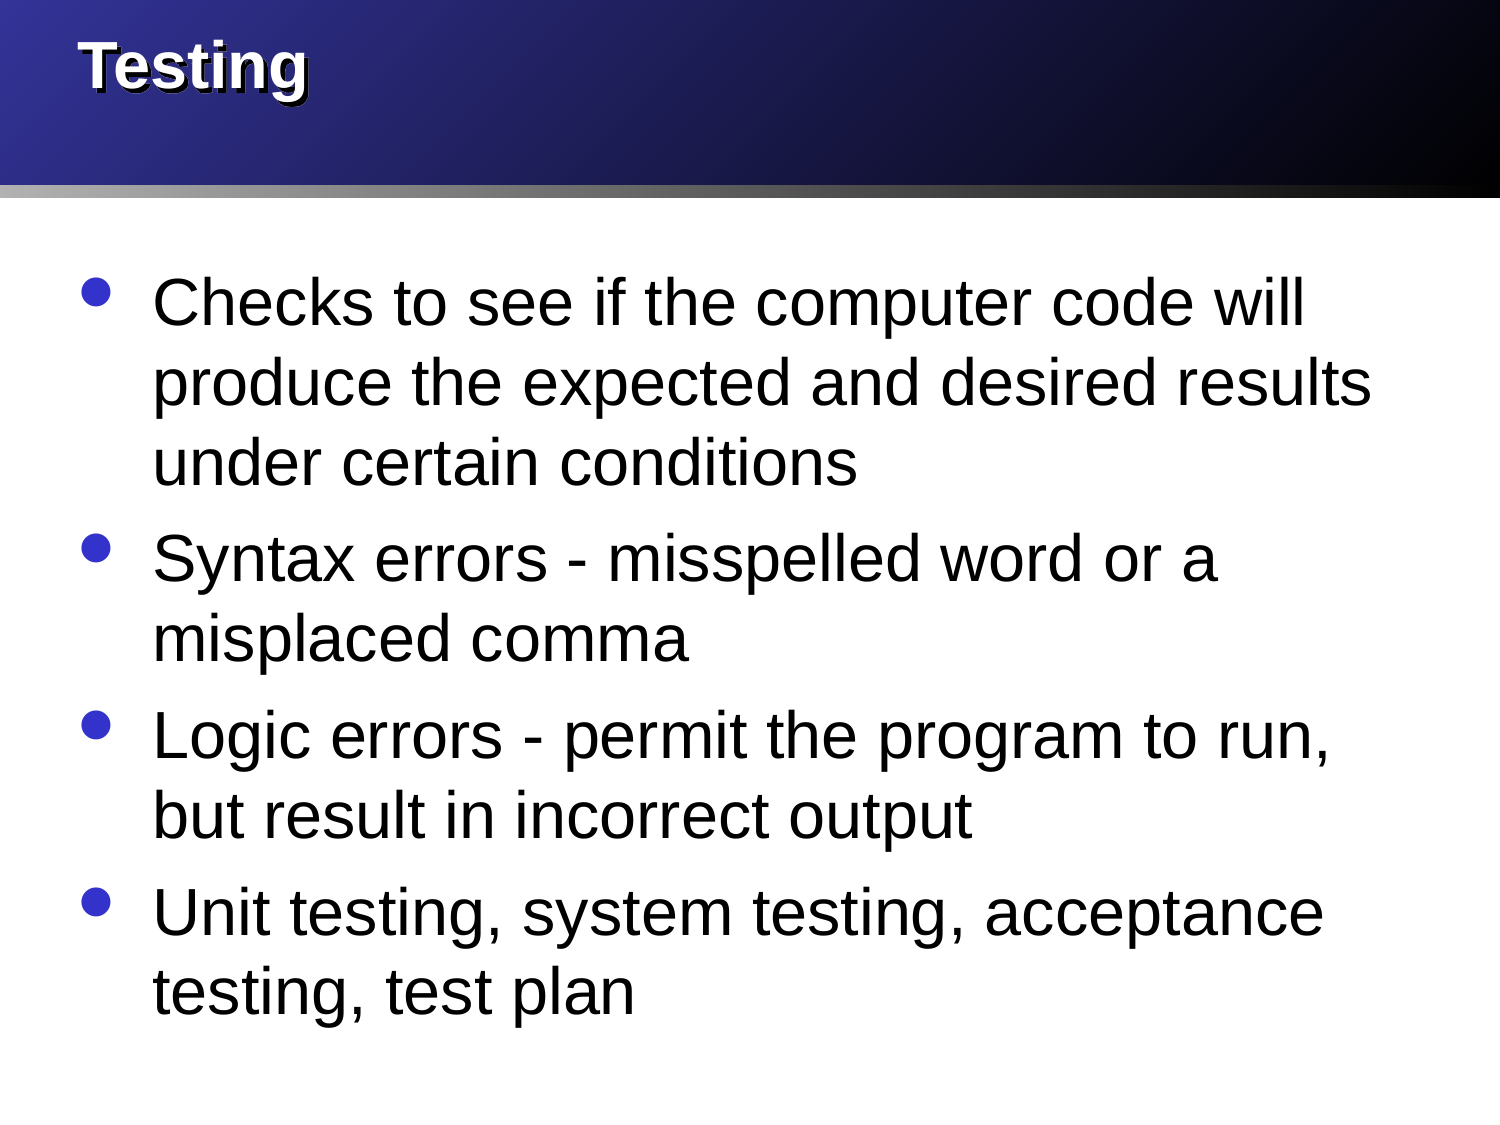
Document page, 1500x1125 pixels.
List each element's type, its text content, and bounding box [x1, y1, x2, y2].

title Testing [62, 14, 1426, 165]
list Checks to see if the computer code will produce the expected and desired results under certain conditions Syntax errors - misspelled word or a misplaced comma Logic errors - permit the program to run, but result in incorrect output Unit testing, system testing, acceptance testing, test plan [62, 250, 1426, 1026]
